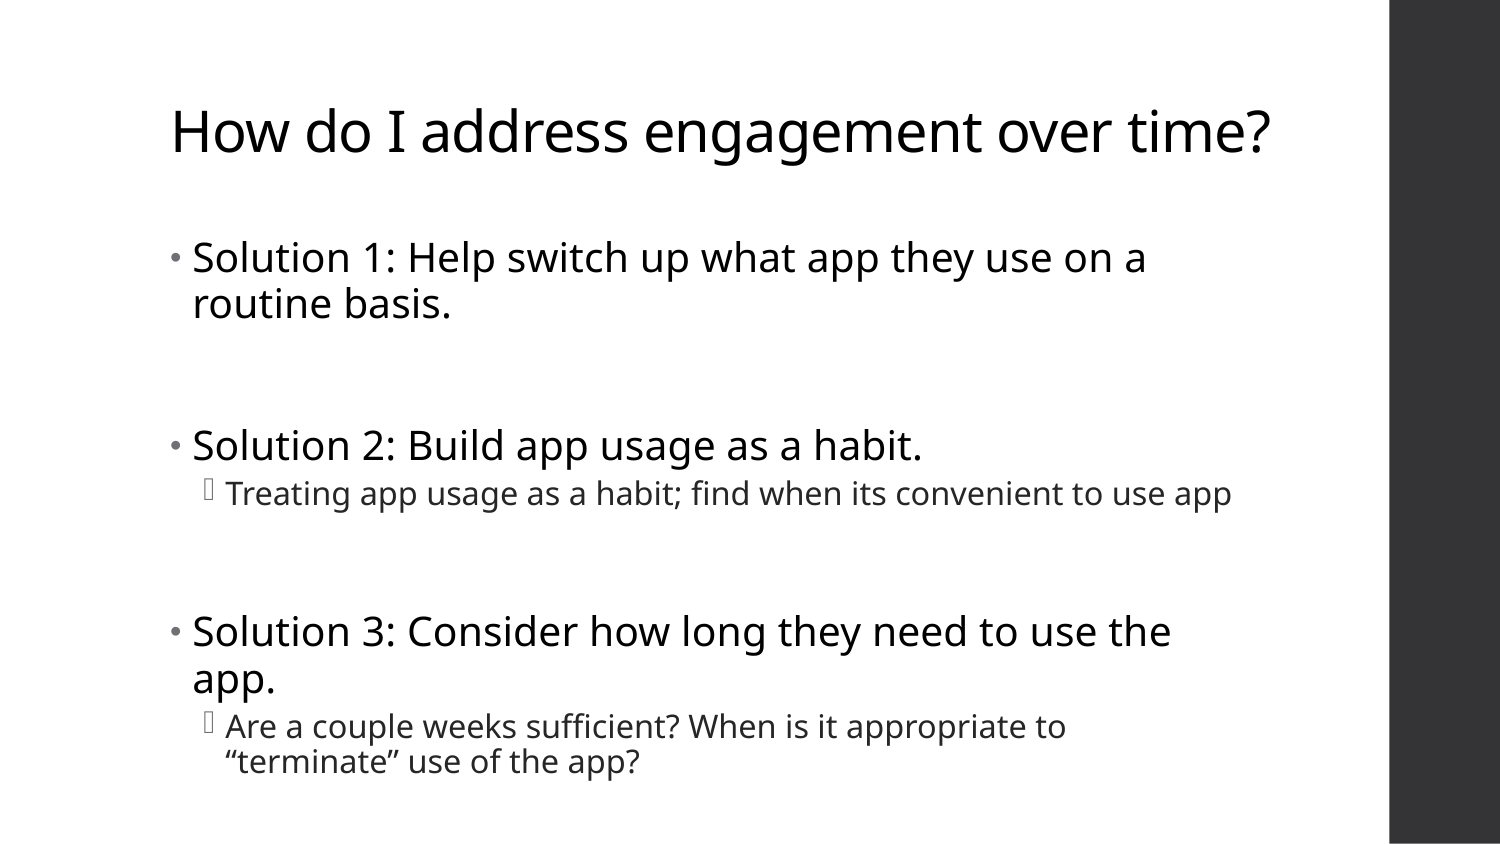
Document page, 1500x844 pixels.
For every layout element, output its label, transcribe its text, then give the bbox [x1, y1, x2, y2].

title How do I address engagement over time? [155, 82, 1348, 173]
list Solution 1: Help switch up what app they use on a routine basis. Solution 2: Build app usage as a habit. Treating app usage as a habit; find when its convenient to use app Solution 3: Consider how long they need to use the app. Are a couple weeks sufficient? When is it appropriate to “terminate” use of the app? [155, 227, 1263, 799]
